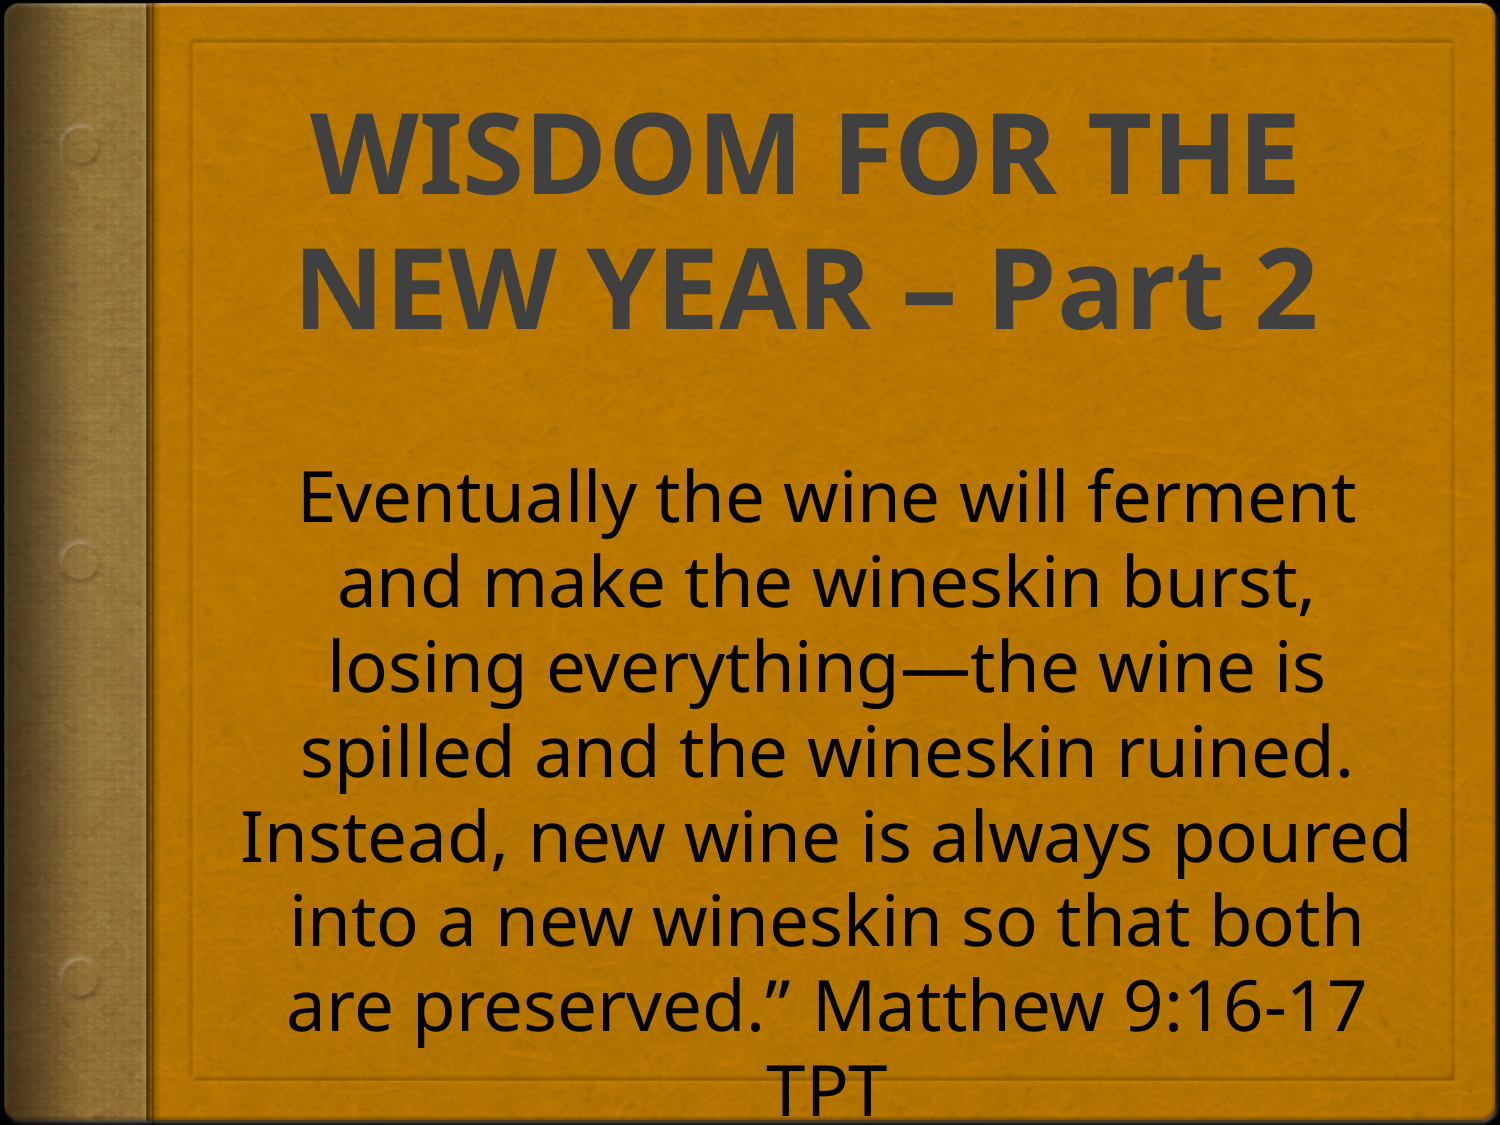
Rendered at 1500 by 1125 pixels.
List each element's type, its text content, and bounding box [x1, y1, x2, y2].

title WISDOM FOR THE NEW YEAR – Part 2 [225, 56, 1388, 359]
picture [0, 0, 1500, 1125]
subtitle Eventually the wine will ferment and make the wineskin burst, losing everything—the wine is spilled and the wineskin ruined. Instead, new wine is always poured into a new wineskin so that both are preserved.” Matthew 9:16-17 TPT [225, 359, 1430, 1074]
